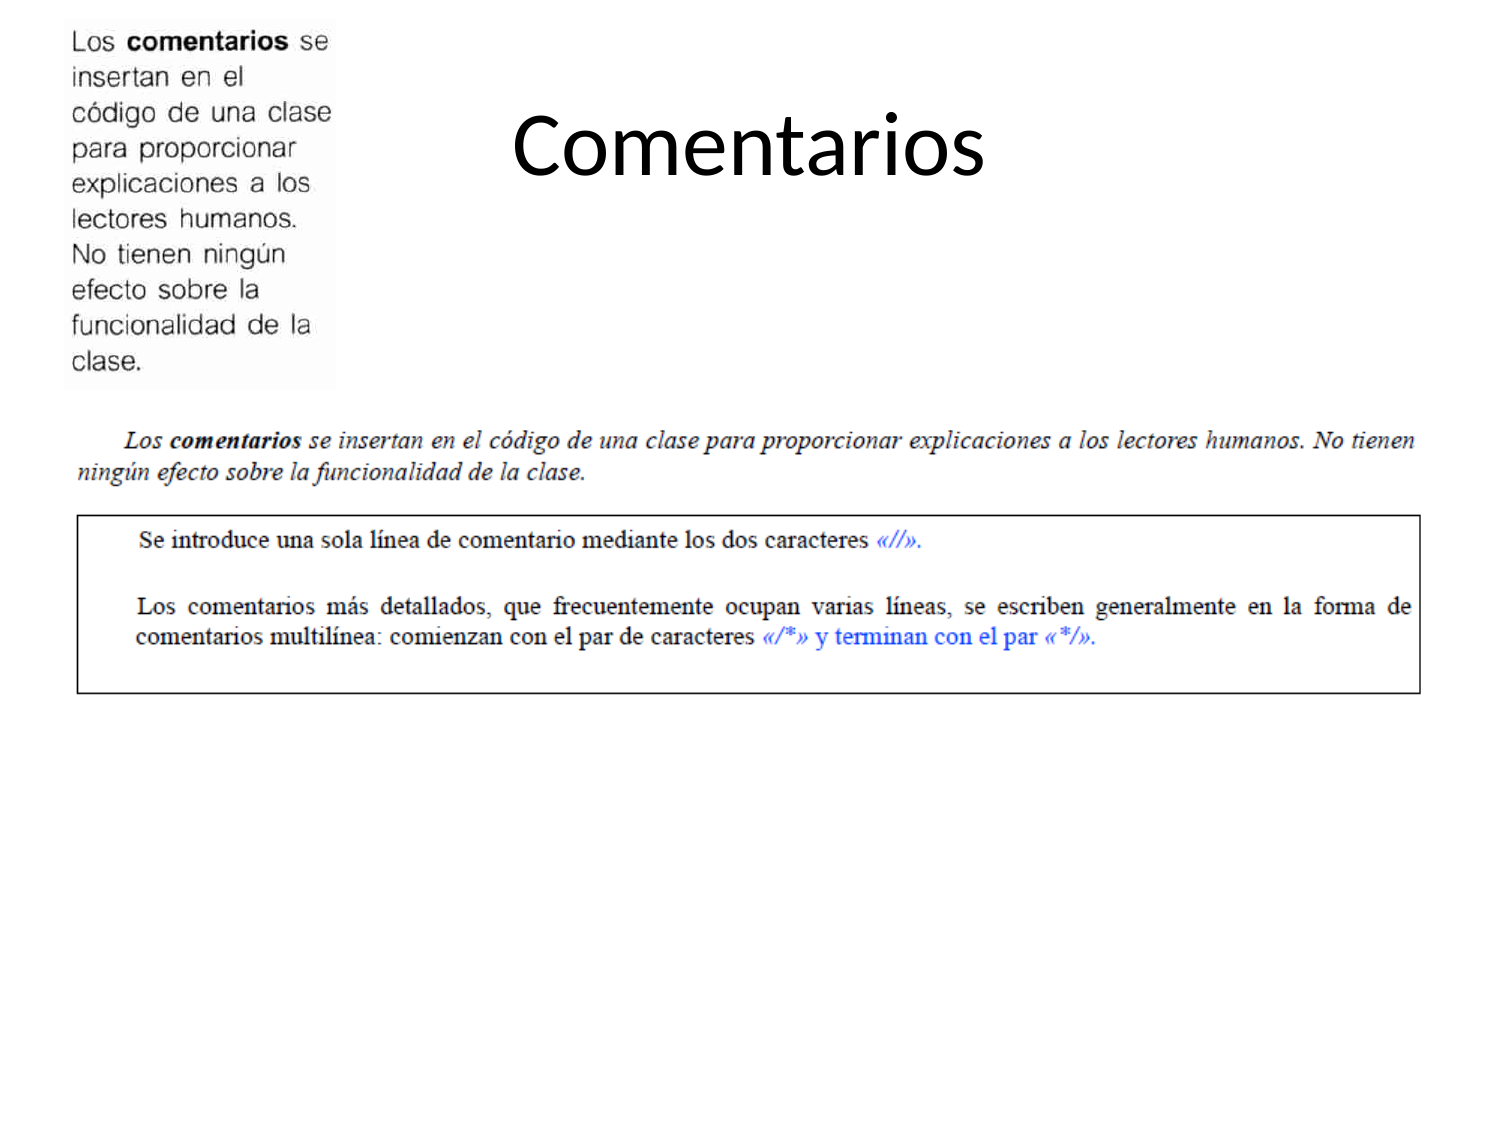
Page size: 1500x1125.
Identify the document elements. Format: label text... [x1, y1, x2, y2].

title Comentarios [341, 45, 1425, 233]
picture [64, 18, 336, 391]
picture [40, 420, 1481, 720]
